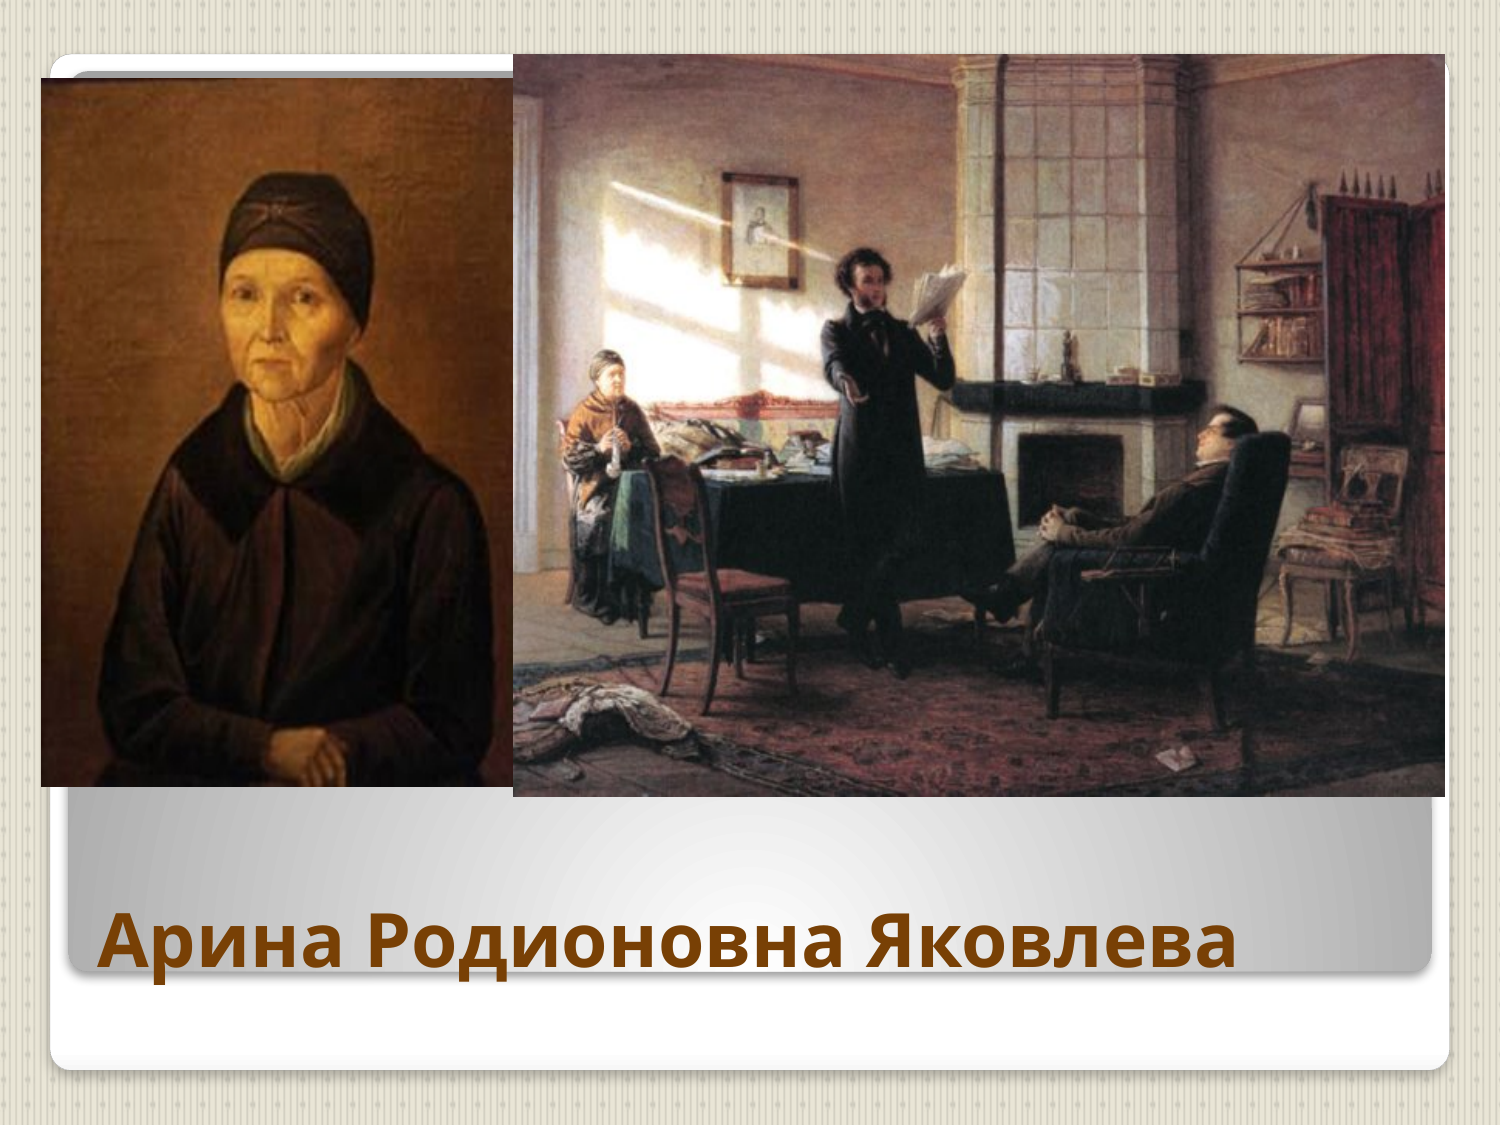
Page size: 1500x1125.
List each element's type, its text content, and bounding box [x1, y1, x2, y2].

picture [41, 54, 1445, 797]
title Арина Родионовна Яковлева [82, 817, 1425, 991]
